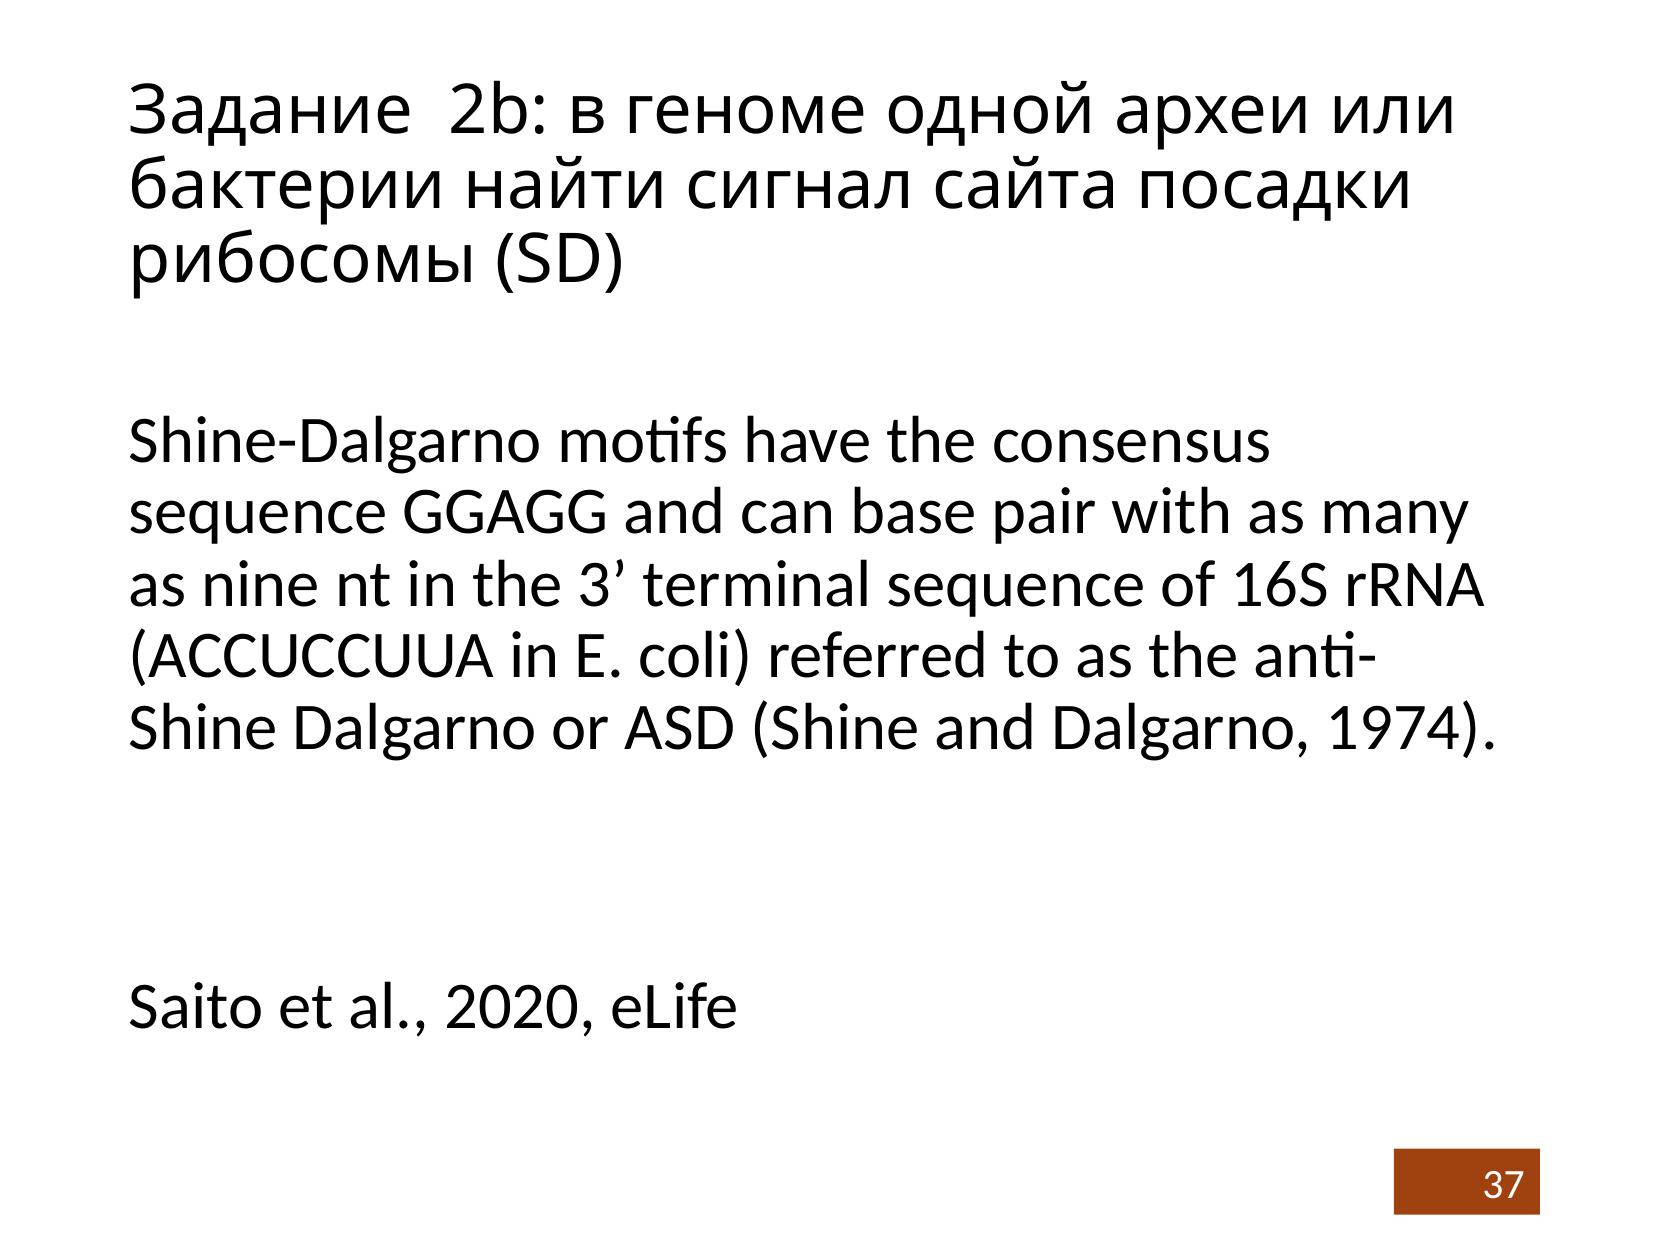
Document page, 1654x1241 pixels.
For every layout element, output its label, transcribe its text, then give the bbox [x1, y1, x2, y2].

slide_number 37 [1393, 1148, 1540, 1215]
list Shine-Dalgarno motifs have the consensus sequence GGAGG and can base pair with as many as nine nt in the 3’ terminal sequence of 16S rRNA (ACCUCCUUA in E. coli) referred to as the anti-Shine Dalgarno or ASD (Shine and Dalgarno, 1974). Saito et al., 2020, eLife [113, 397, 1540, 1184]
title Задание 2b: в геноме одной археи или бактерии найти сигнал сайта посадки рибосомы (SD) [113, 66, 1540, 306]
